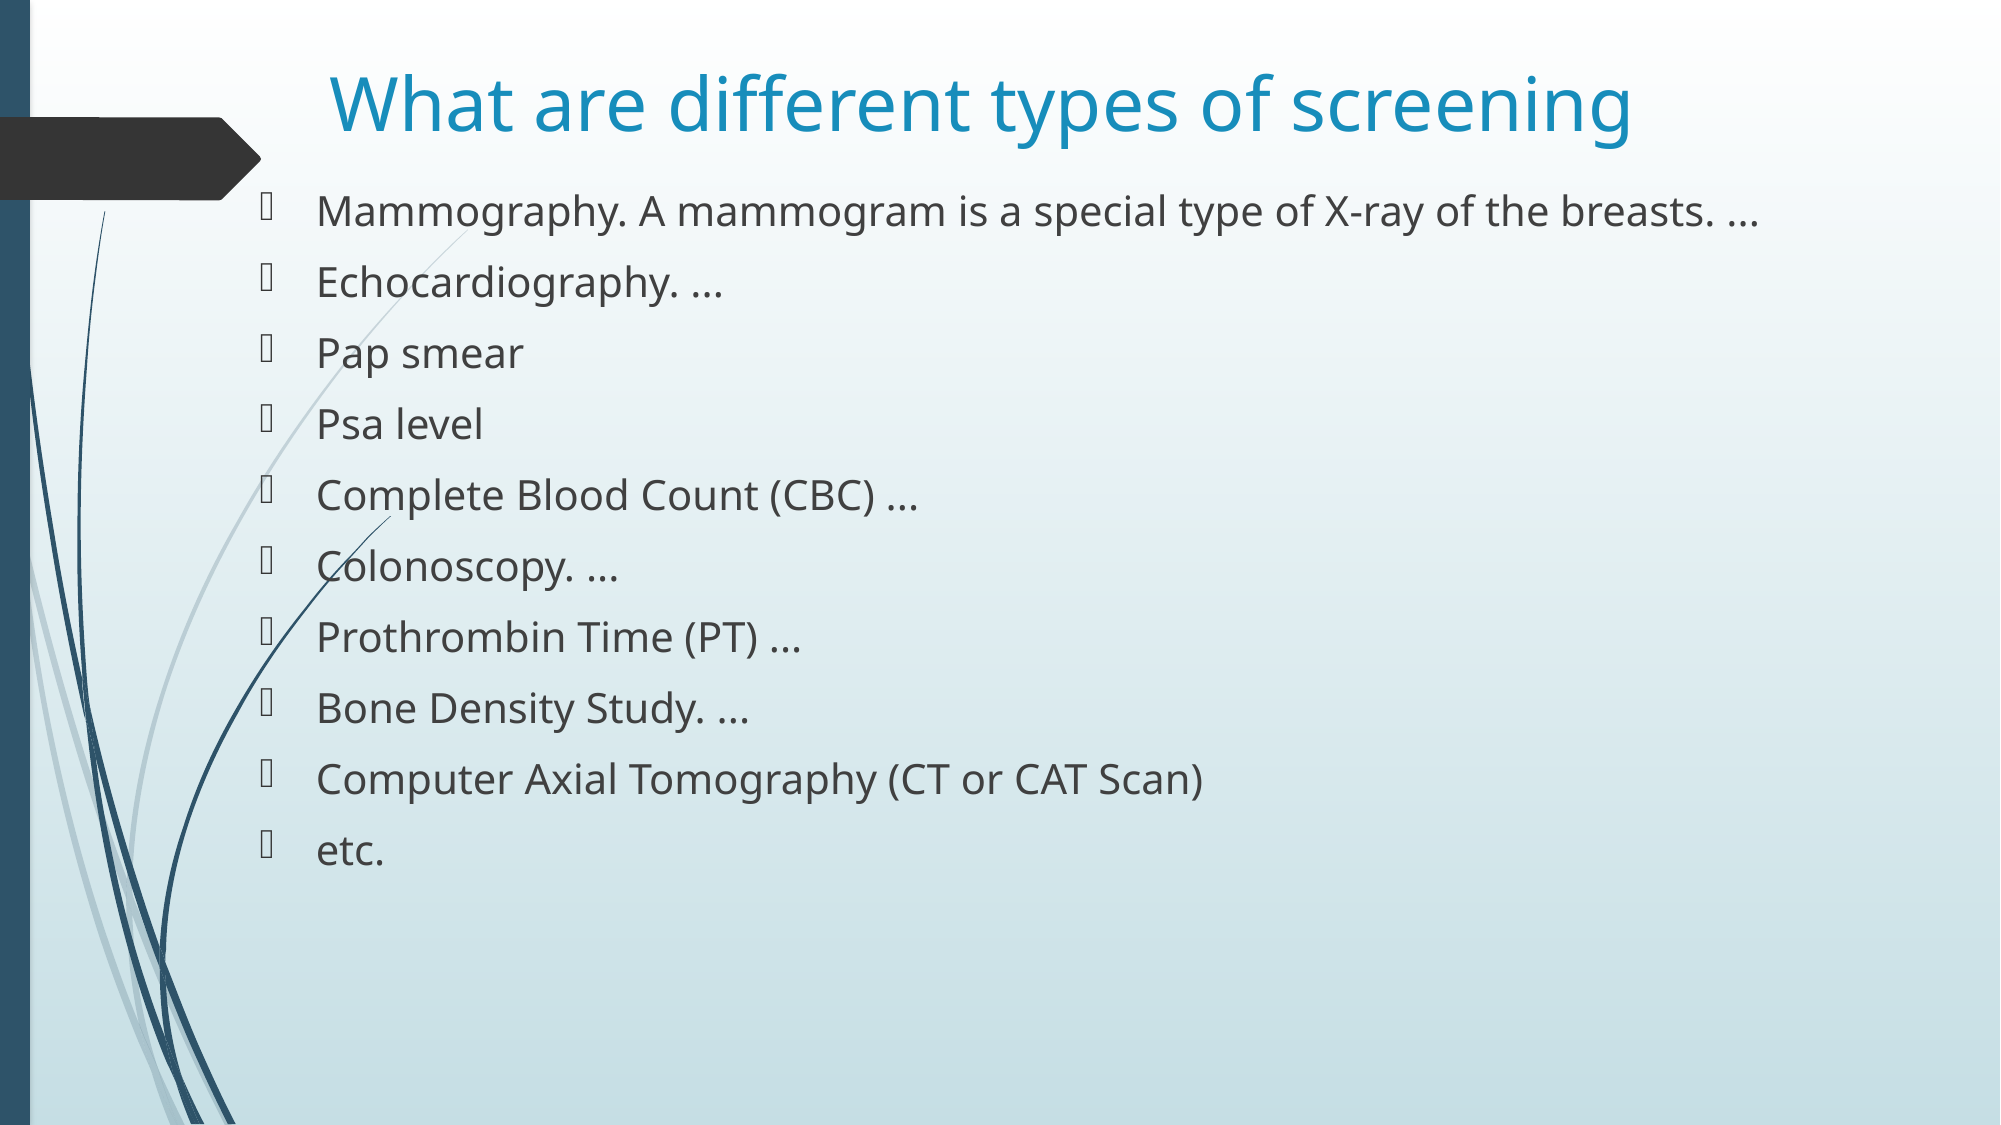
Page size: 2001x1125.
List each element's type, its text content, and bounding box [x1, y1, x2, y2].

list Mammography. A mammogram is a special type of X-ray of the breasts. ... Echocardiography. ... Pap smear Psa level Complete Blood Count (CBC) ... Colonoscopy. ... Prothrombin Time (PT) ... Bone Density Study. ... Computer Axial Tomography (CT or CAT Scan) etc. [244, 177, 1888, 1083]
title What are different types of screening [314, 49, 1777, 177]
